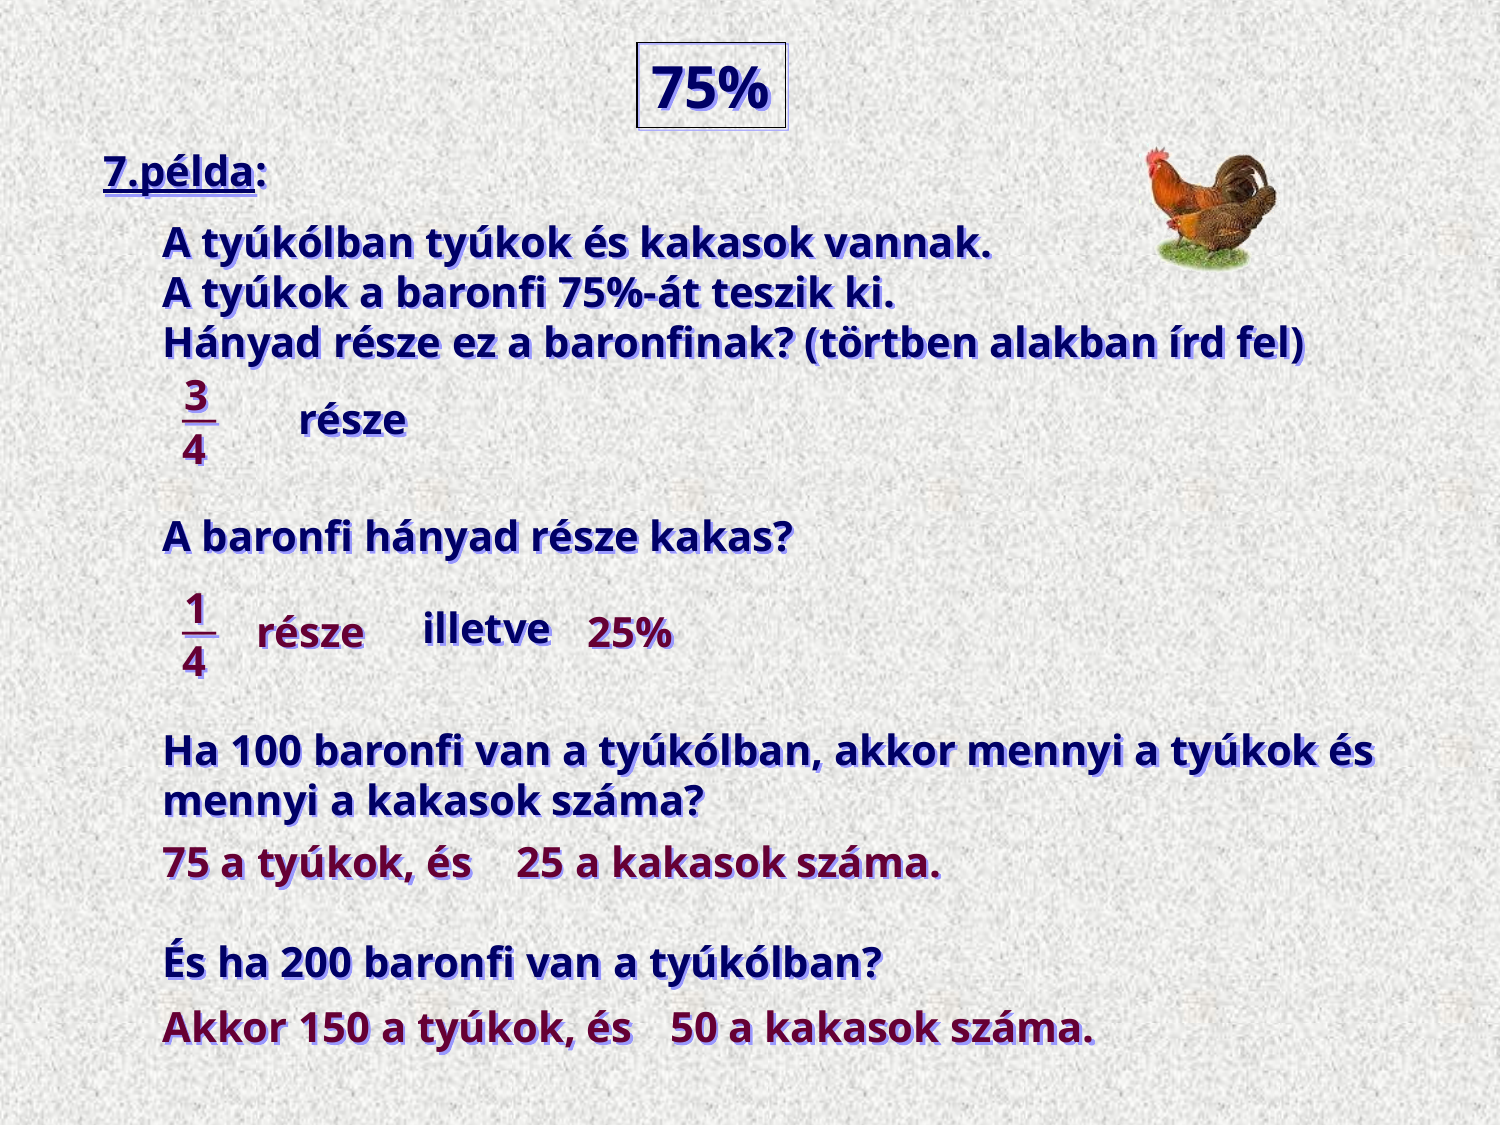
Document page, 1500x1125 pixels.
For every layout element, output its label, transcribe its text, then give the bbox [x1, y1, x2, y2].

text_box Akkor 150 a tyúkok, és [147, 993, 655, 1059]
text_box 7.példa: [88, 137, 372, 202]
text_box 75 a tyúkok, és [147, 828, 503, 894]
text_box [135, 573, 384, 693]
picture [0, 0, 1500, 1125]
text_box És ha 200 baronfi van a tyúkólban? [147, 928, 1447, 994]
text_box A tyúkólban tyúkok és kakasok vannak. A tyúkok a baronfi 75%-át teszik ki. Hányad része ez a baronfinak? (törtben alakban írd fel) [147, 208, 1447, 373]
text_box 75% [636, 42, 786, 128]
text_box 50 a kakasok száma. [655, 993, 1306, 1059]
text_box Ha 100 baronfi van a tyúkólban, akkor mennyi a tyúkok és mennyi a kakasok száma? [147, 716, 1447, 831]
text_box 25% [573, 597, 727, 663]
text_box A baronfi hányad része kakas? [147, 502, 1447, 568]
text_box 25 a kakasok száma. [501, 828, 1022, 893]
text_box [135, 361, 491, 481]
text_box illetve [407, 594, 580, 660]
